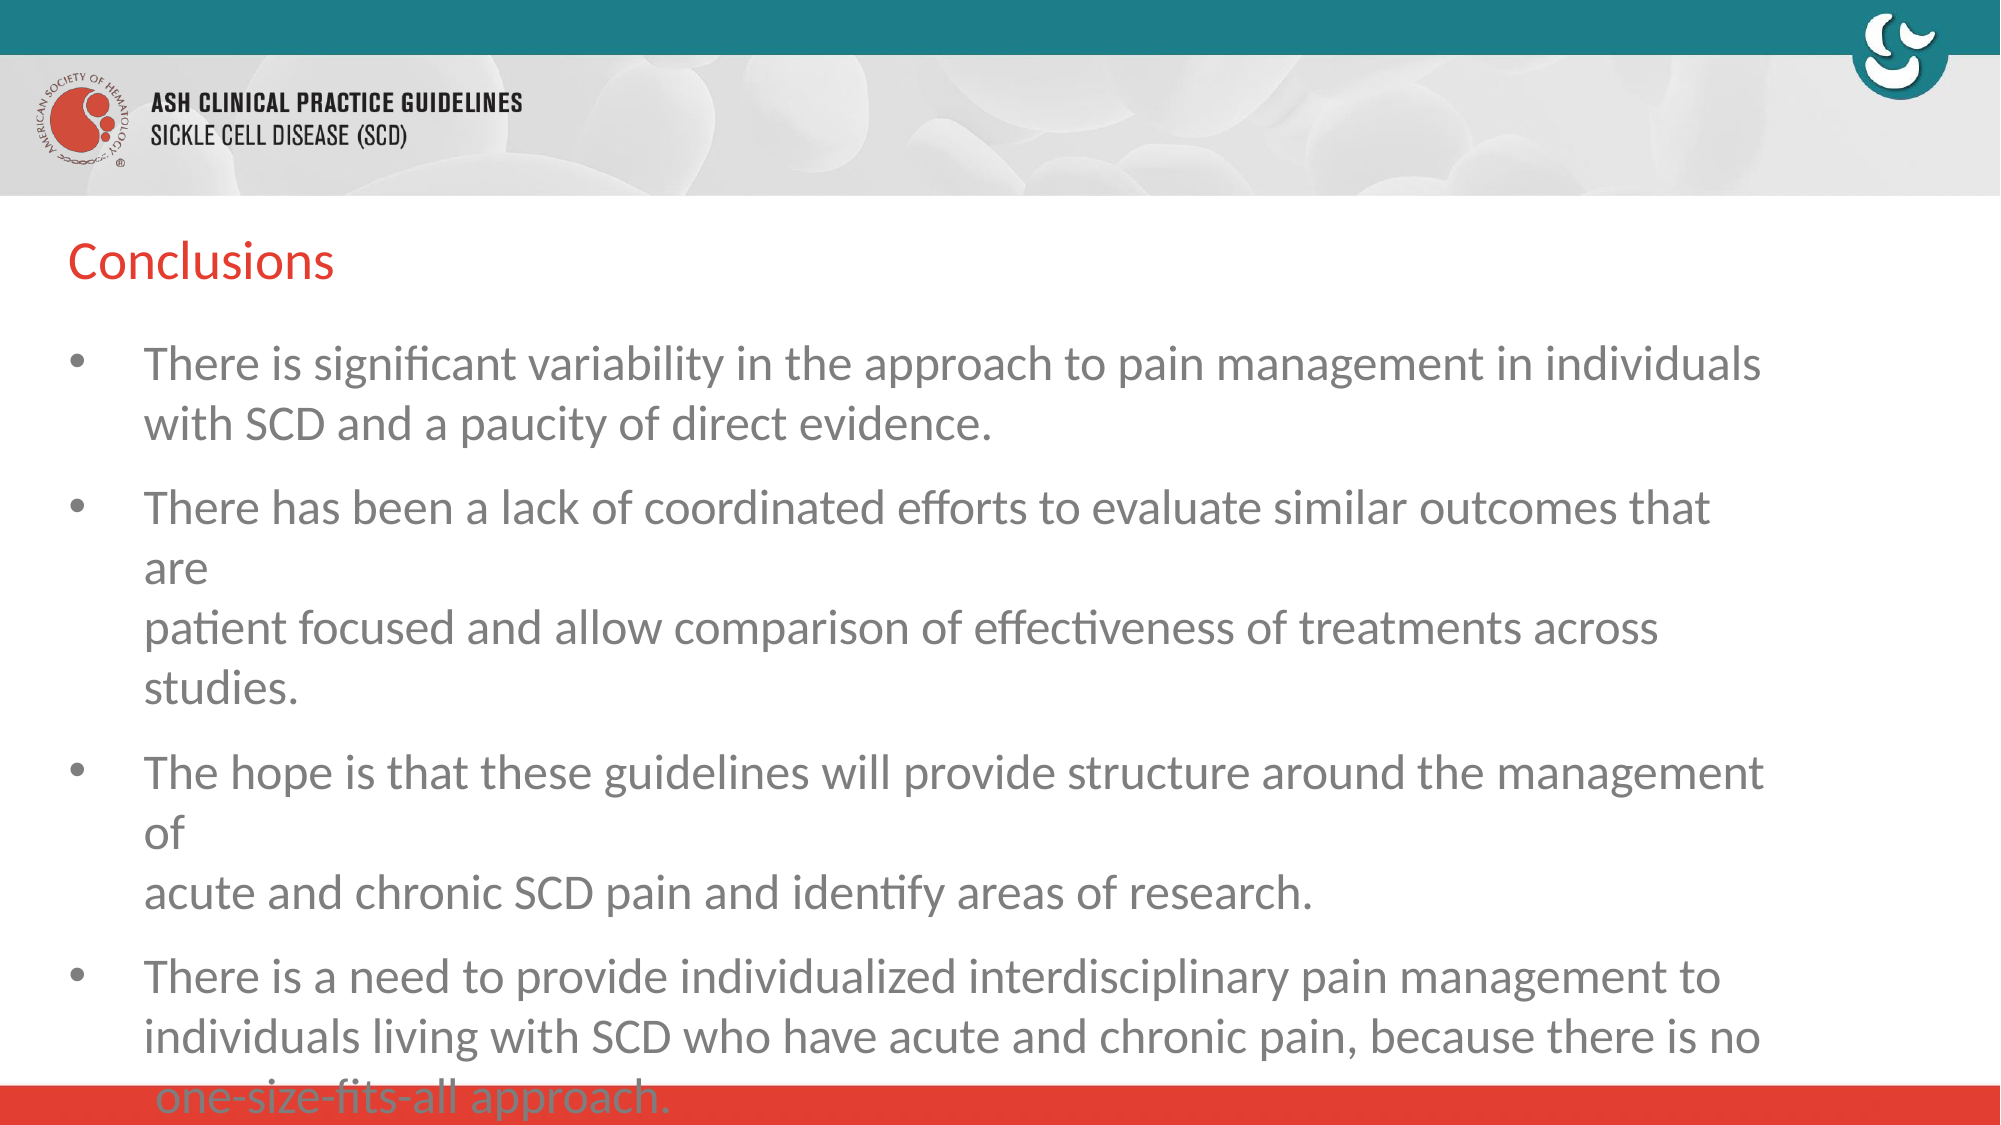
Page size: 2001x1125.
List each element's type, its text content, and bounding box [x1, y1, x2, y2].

text_box There is significant variability in the approach to pain management in individuals with SCD and a paucity of direct evidence. There has been a lack of coordinated efforts to evaluate similar outcomes that are patient focused and allow comparison of effectiveness of treatments across studies. The hope is that these guidelines will provide structure around the management of acute and chronic SCD pain and identify areas of research. There is a need to provide individualized interdisciplinary pain management to individuals living with SCD who have acute and chronic pain, because there is no one-size-fits-all approach. [66, 330, 1844, 1124]
title Conclusions [66, 224, 339, 330]
picture [0, 0, 2000, 1125]
